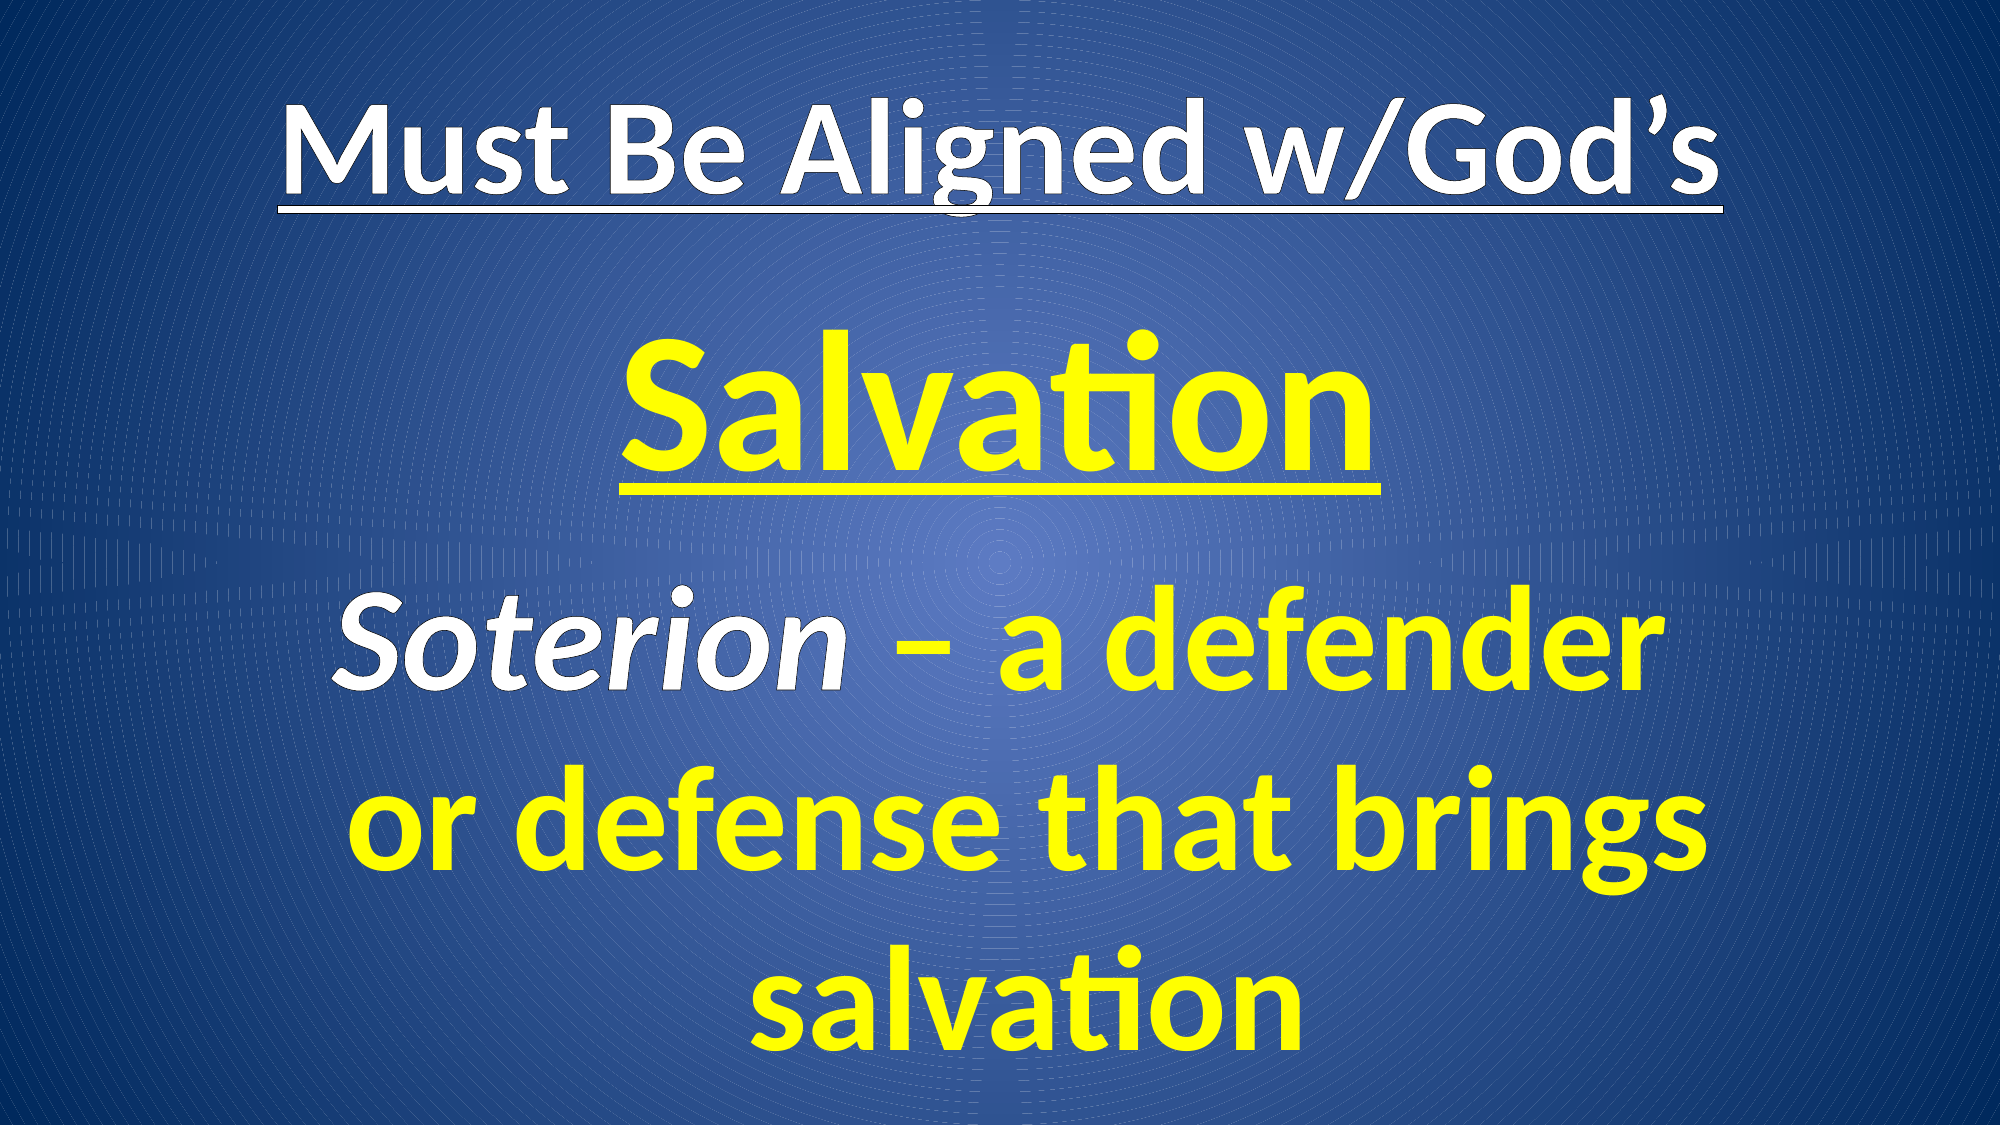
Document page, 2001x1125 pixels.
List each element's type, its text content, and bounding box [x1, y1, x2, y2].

list Salvation Soterion – a defender or defense that brings salvation [249, 262, 1750, 1005]
title Must Be Aligned w/God’s [249, 45, 1750, 233]
